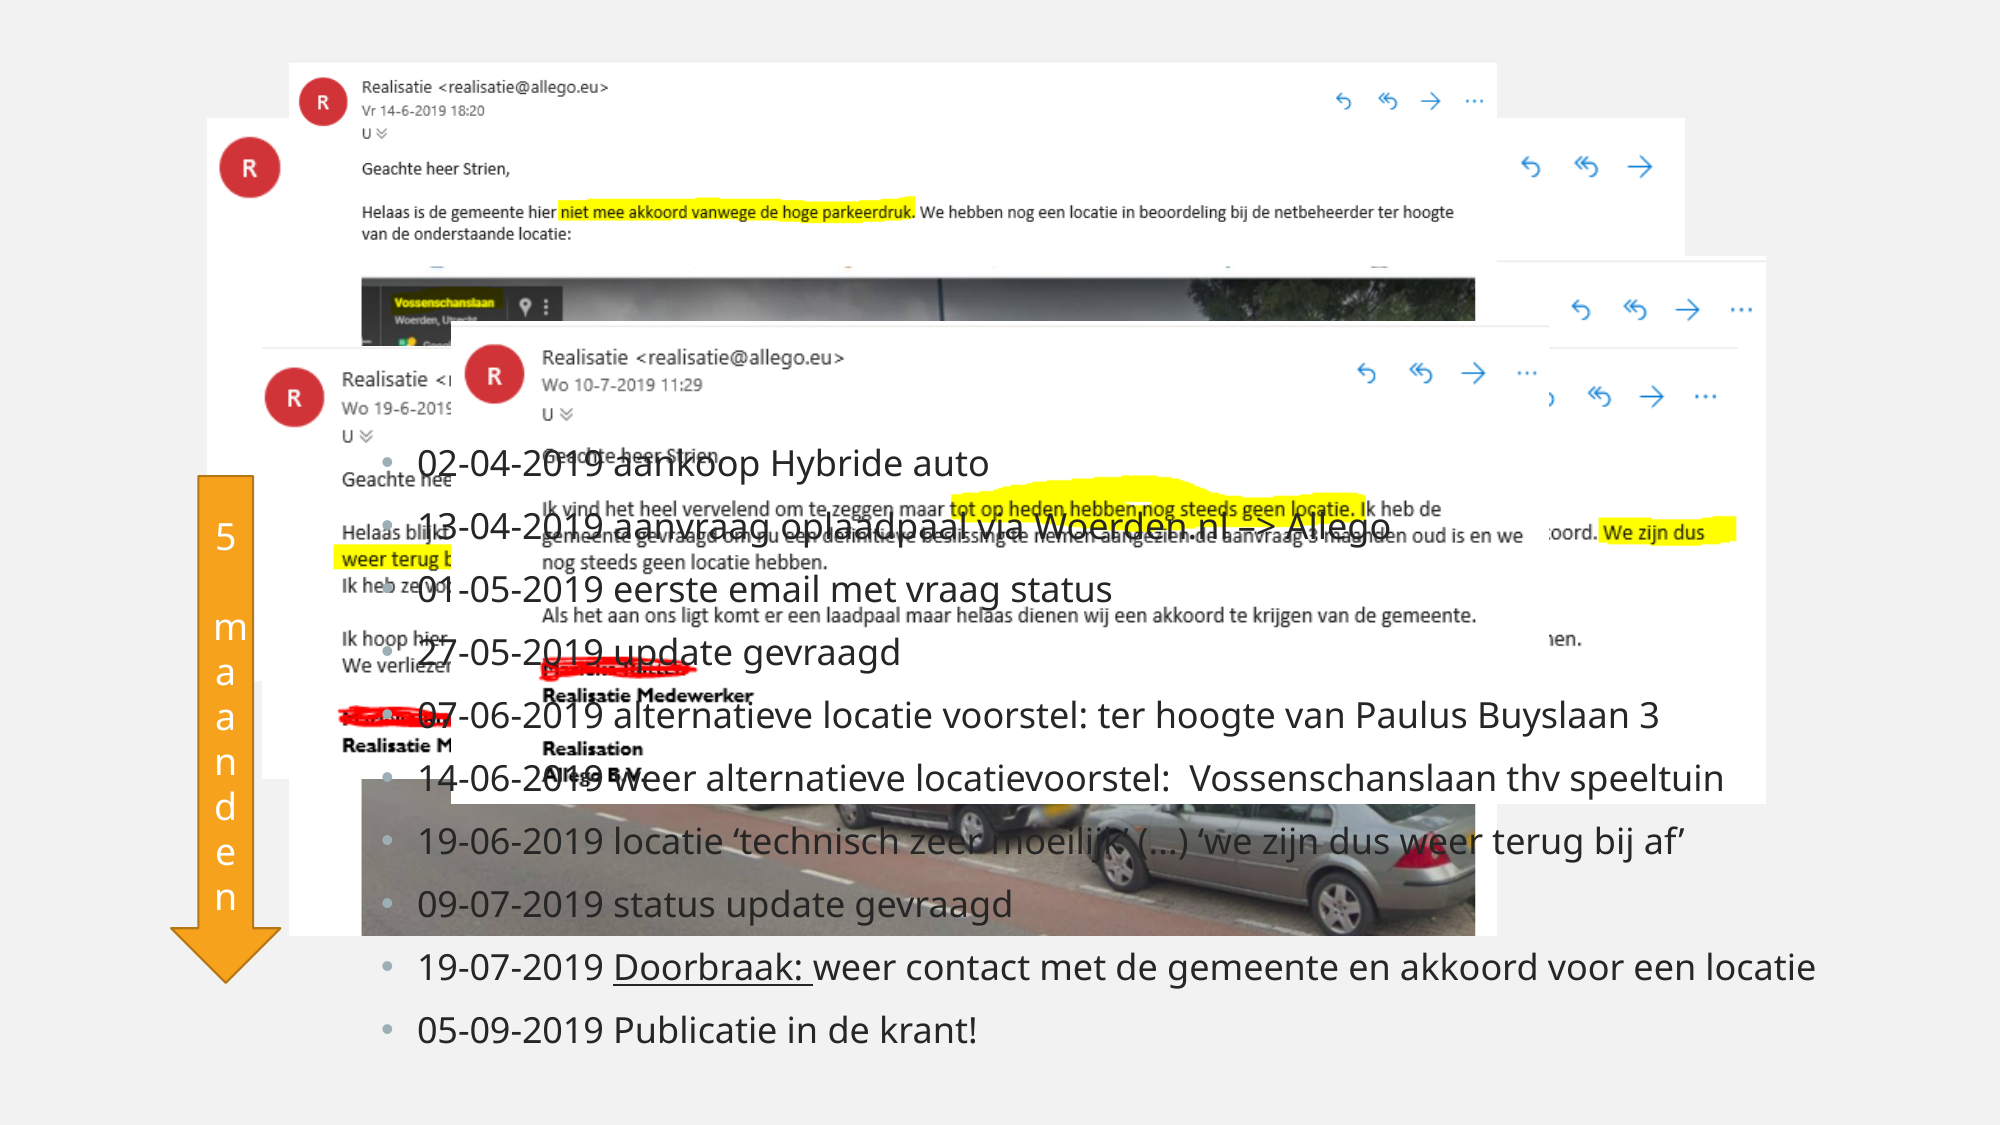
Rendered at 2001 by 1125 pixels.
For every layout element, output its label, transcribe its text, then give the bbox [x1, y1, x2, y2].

list 02-04-2019 aankoop Hybride auto 13-04-2019 aanvraag oplaadpaal via Woerden.nl –> Allego 01-05-2019 eerste email met vraag status 27-05-2019 update gevraagd 07-06-2019 alternatieve locatie voorstel: ter hoogte van Paulus Buyslaan 3 14-06-2019 weer alternatieve locatievoorstel: Vossenschanslaan thv speeltuin 19-06-2019 locatie ‘technisch zeer moeilijk’ (...) ‘we zijn dus weer terug bij af’ 09-07-2019 status update gevraagd 19-07-2019 Doorbraak: weer contact met de gemeente en akkoord voor een locatie 05-09-2019 Publicatie in de krant! [366, 432, 1847, 1083]
picture [207, 61, 1766, 936]
text_box 5 maanden [170, 475, 282, 984]
